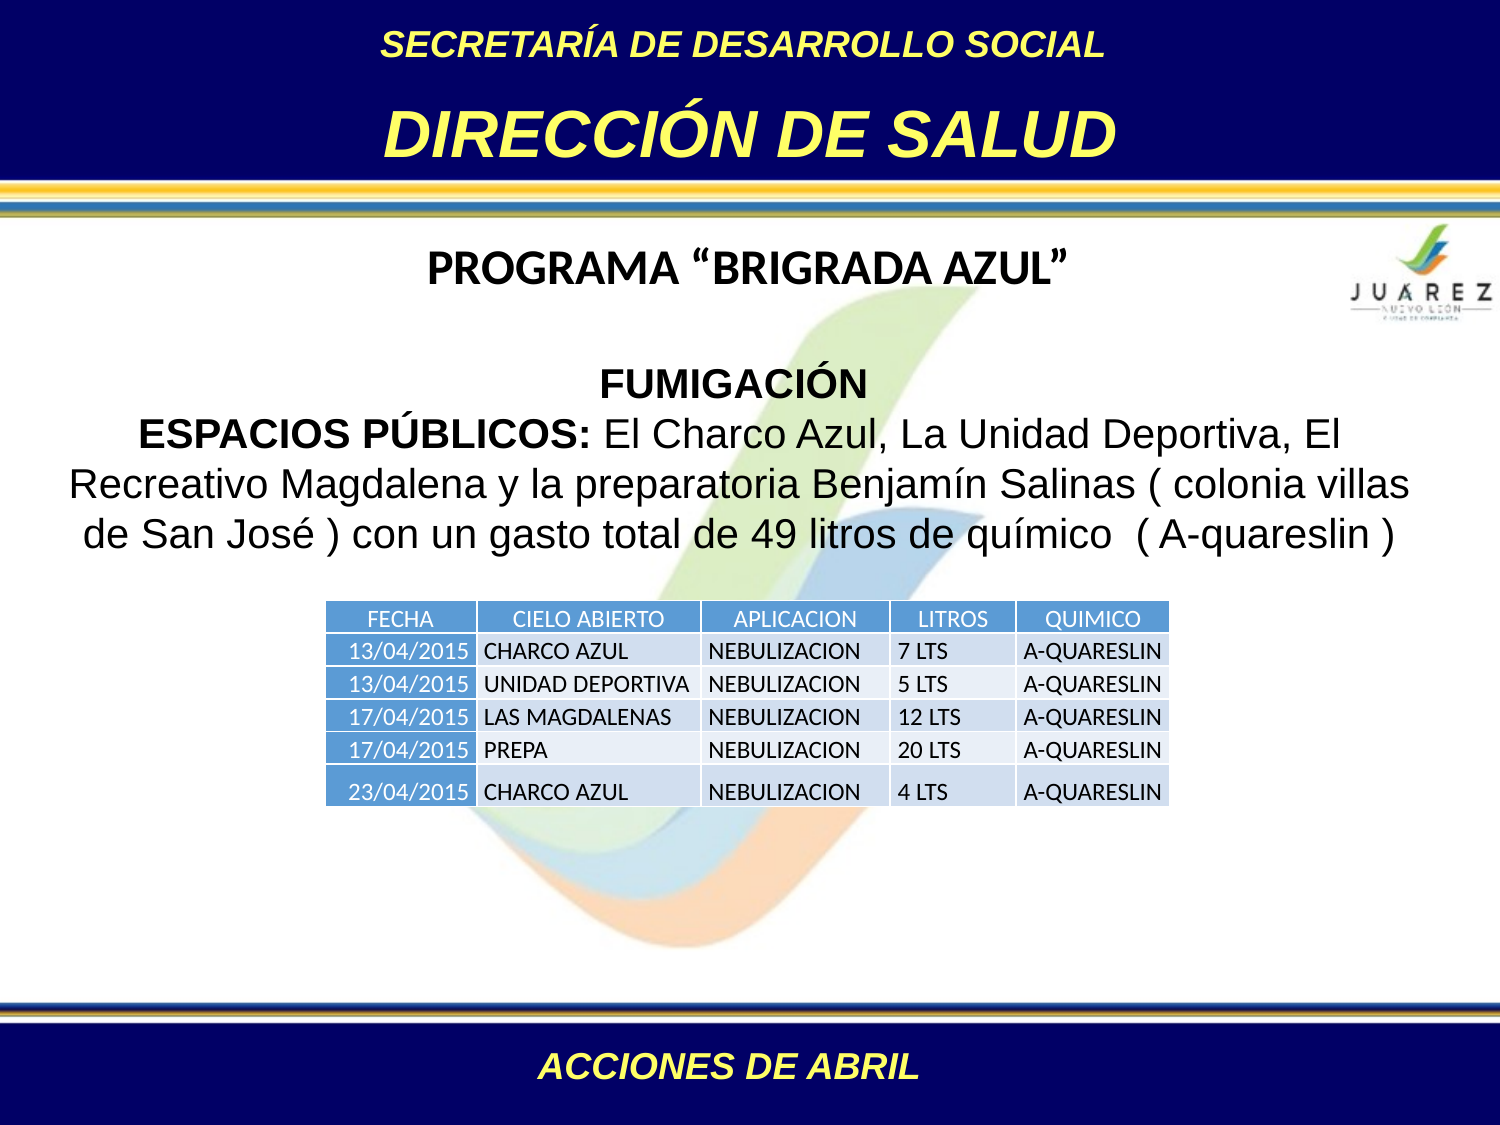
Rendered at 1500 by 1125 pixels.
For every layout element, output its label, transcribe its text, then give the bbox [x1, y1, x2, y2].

table_cell NEBULIZACION [702, 765, 889, 806]
table_header APLICACION [702, 601, 889, 632]
table_cell A-QUARESLIN [1017, 667, 1169, 698]
table_cell 5 LTS [891, 667, 1015, 698]
table_cell 23/04/2015 [326, 765, 476, 806]
table_cell 17/04/2015 [326, 700, 476, 731]
table_cell NEBULIZACION [702, 700, 889, 731]
table_cell NEBULIZACION [702, 667, 889, 698]
table_cell LAS MAGDALENAS [478, 700, 700, 731]
picture [0, 0, 1500, 1125]
table_cell A-QUARESLIN [1017, 634, 1169, 665]
table_header QUIMICO [1017, 601, 1169, 632]
table_cell 13/04/2015 [326, 667, 476, 698]
text_box FUMIGACIÓN ESPACIOS PÚBLICOS: El Charco Azul, La Unidad Deportiva, El Recreativo Magdalena y la preparatoria Benjamín Salinas ( colonia villas de San José ) con un gasto total de 49 litros de químico ( A-quareslin ) [36, 299, 1444, 665]
text_box SECRETARÍA DE DESARROLLO SOCIAL [365, 12, 1122, 73]
table_cell A-QUARESLIN [1017, 700, 1169, 731]
text_box PROGRAMA “BRIGRADA AZUL” [412, 226, 1086, 299]
table_cell CHARCO AZUL [478, 765, 700, 806]
table_cell UNIDAD DEPORTIVA [478, 667, 700, 698]
text_box DIRECCIÓN DE SALUD [103, 83, 1398, 259]
table_cell PREPA [478, 732, 700, 763]
table_cell 20 LTS [891, 732, 1015, 763]
table_header CIELO ABIERTO [478, 601, 700, 632]
table_cell 12 LTS [891, 700, 1015, 731]
table_cell 7 LTS [891, 634, 1015, 665]
table_cell A-QUARESLIN [1017, 732, 1169, 763]
table_cell NEBULIZACION [702, 732, 889, 763]
table_header FECHA [326, 601, 476, 632]
table_cell 4 LTS [891, 765, 1015, 806]
table_cell 17/04/2015 [326, 732, 476, 763]
table_cell CHARCO AZUL [478, 634, 700, 665]
table_cell NEBULIZACION [702, 634, 889, 665]
table_cell A-QUARESLIN [1017, 765, 1169, 806]
table_header LITROS [891, 601, 1015, 632]
text_box ACCIONES DE ABRIL [522, 1034, 936, 1095]
table_cell 13/04/2015 [326, 634, 476, 665]
